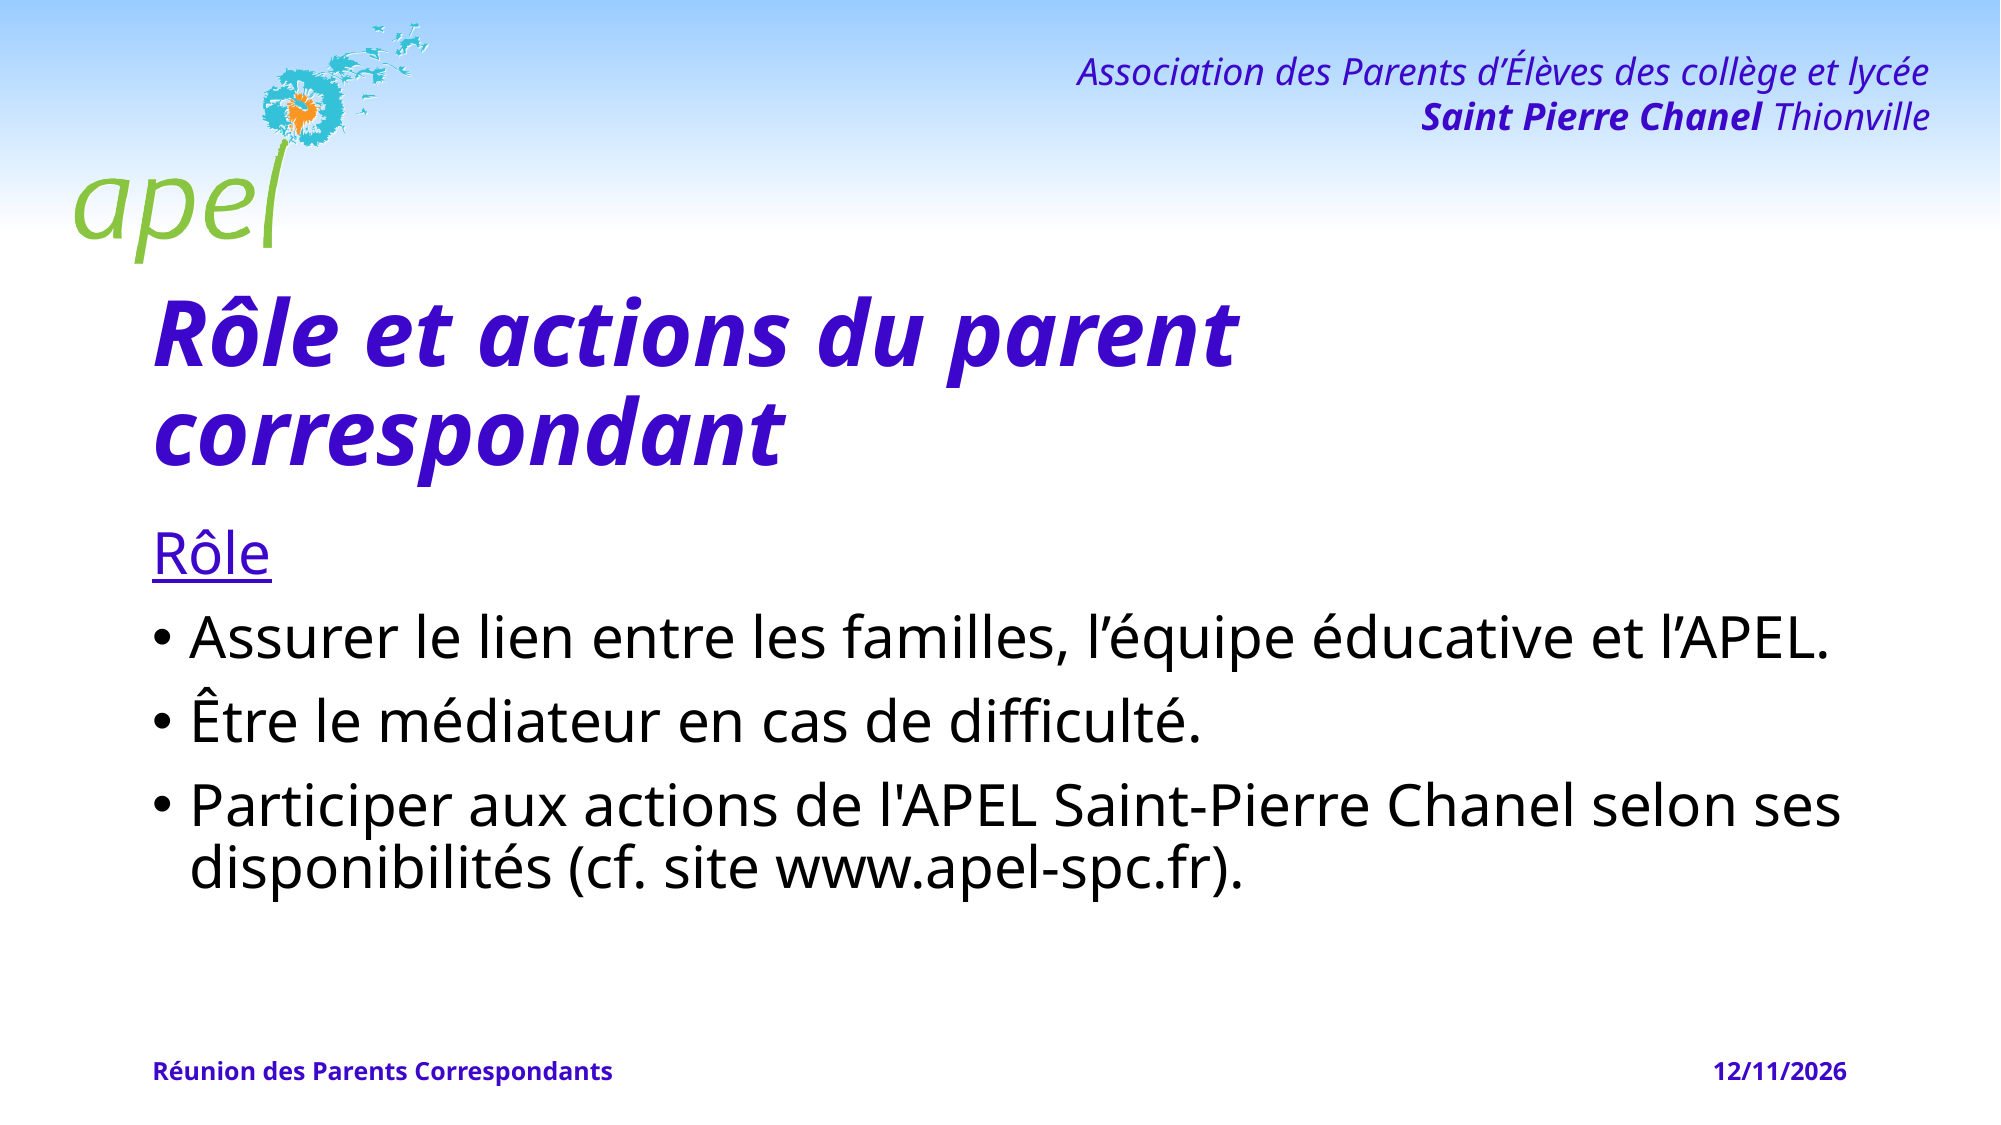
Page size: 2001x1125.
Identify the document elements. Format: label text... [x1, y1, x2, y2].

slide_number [1412, 1042, 1863, 1103]
footer Réunion des Parents Correspondants [137, 1042, 813, 1103]
picture [57, 3, 438, 274]
title Rôle et actions du parent correspondant [137, 277, 1863, 495]
list Rôle Assurer le lien entre les familles, l’équipe éducative et l’APEL. Être le médiateur en cas de difficulté. Participer aux actions de l'APEL Saint-Pierre Chanel selon ses disponibilités (cf. site www.apel-spc.fr). [137, 516, 1863, 1025]
